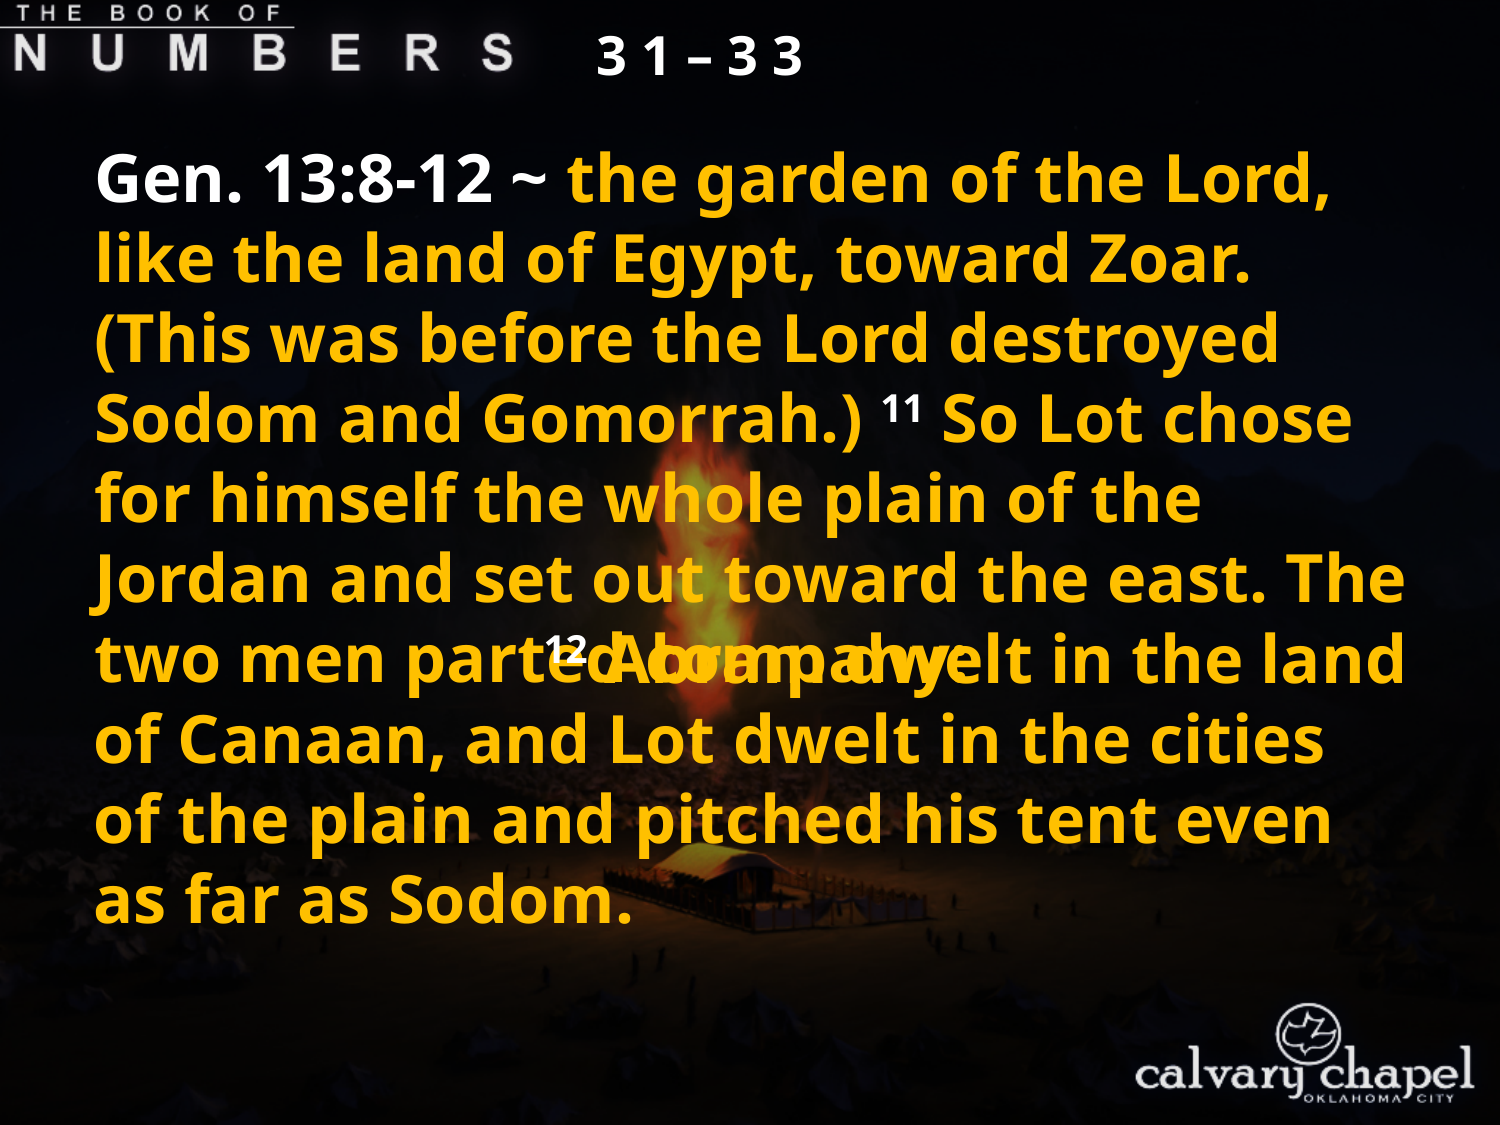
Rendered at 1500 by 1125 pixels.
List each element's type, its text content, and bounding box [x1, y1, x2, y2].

text_box 12 Abram dwelt in the land of Canaan, and Lot dwelt in the cities of the plain and pitched his tent even as far as Sodom. [78, 609, 1425, 944]
picture [0, 0, 1500, 1125]
text_box 3 1 – 3 3 [581, 13, 967, 94]
text_box Gen. 13:8-12 ~ the garden of the Lord, like the land of Egypt, toward Zoar. (This was before the Lord destroyed Sodom and Gomorrah.) 11 So Lot chose for himself the whole plain of the Jordan and set out toward the east. The two men parted company: [79, 128, 1426, 703]
